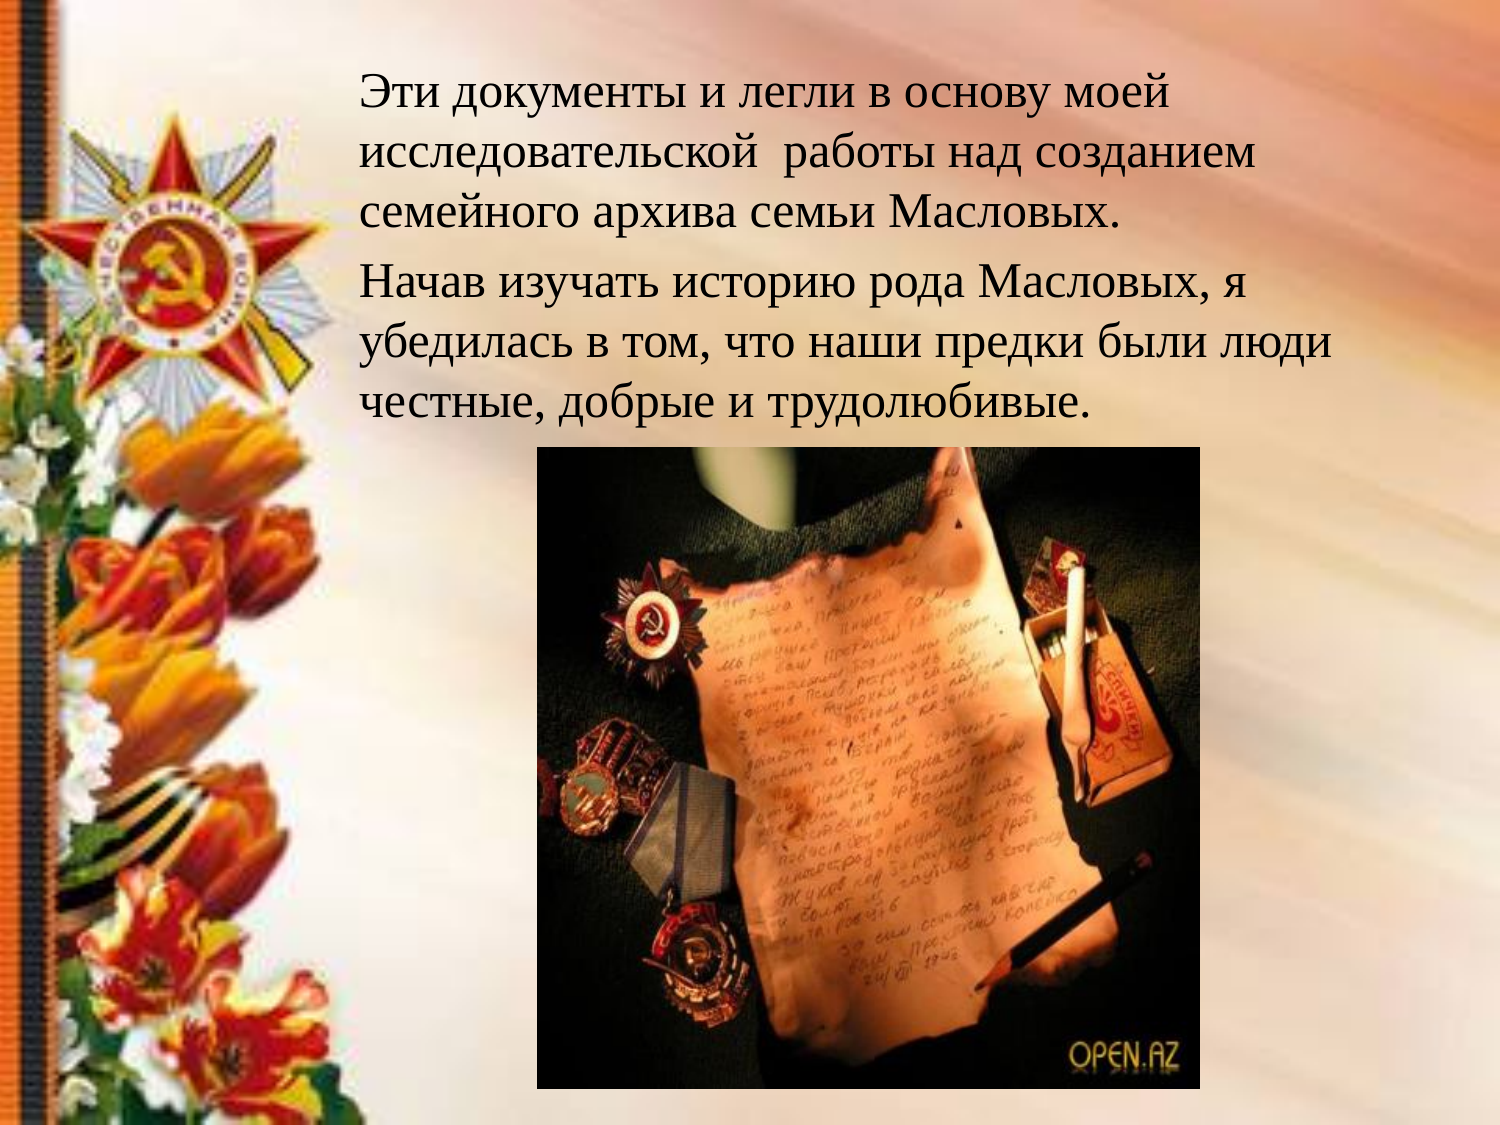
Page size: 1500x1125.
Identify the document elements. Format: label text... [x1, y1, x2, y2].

picture [0, 0, 1500, 1125]
list Эти документы и легли в основу моей исследовательской работы над созданием семейного архива семьи Масловых. Начав изучать историю рода Масловых, я убедилась в том, что наши предки были люди честные, добрые и трудолюбивые. [343, 50, 1394, 713]
